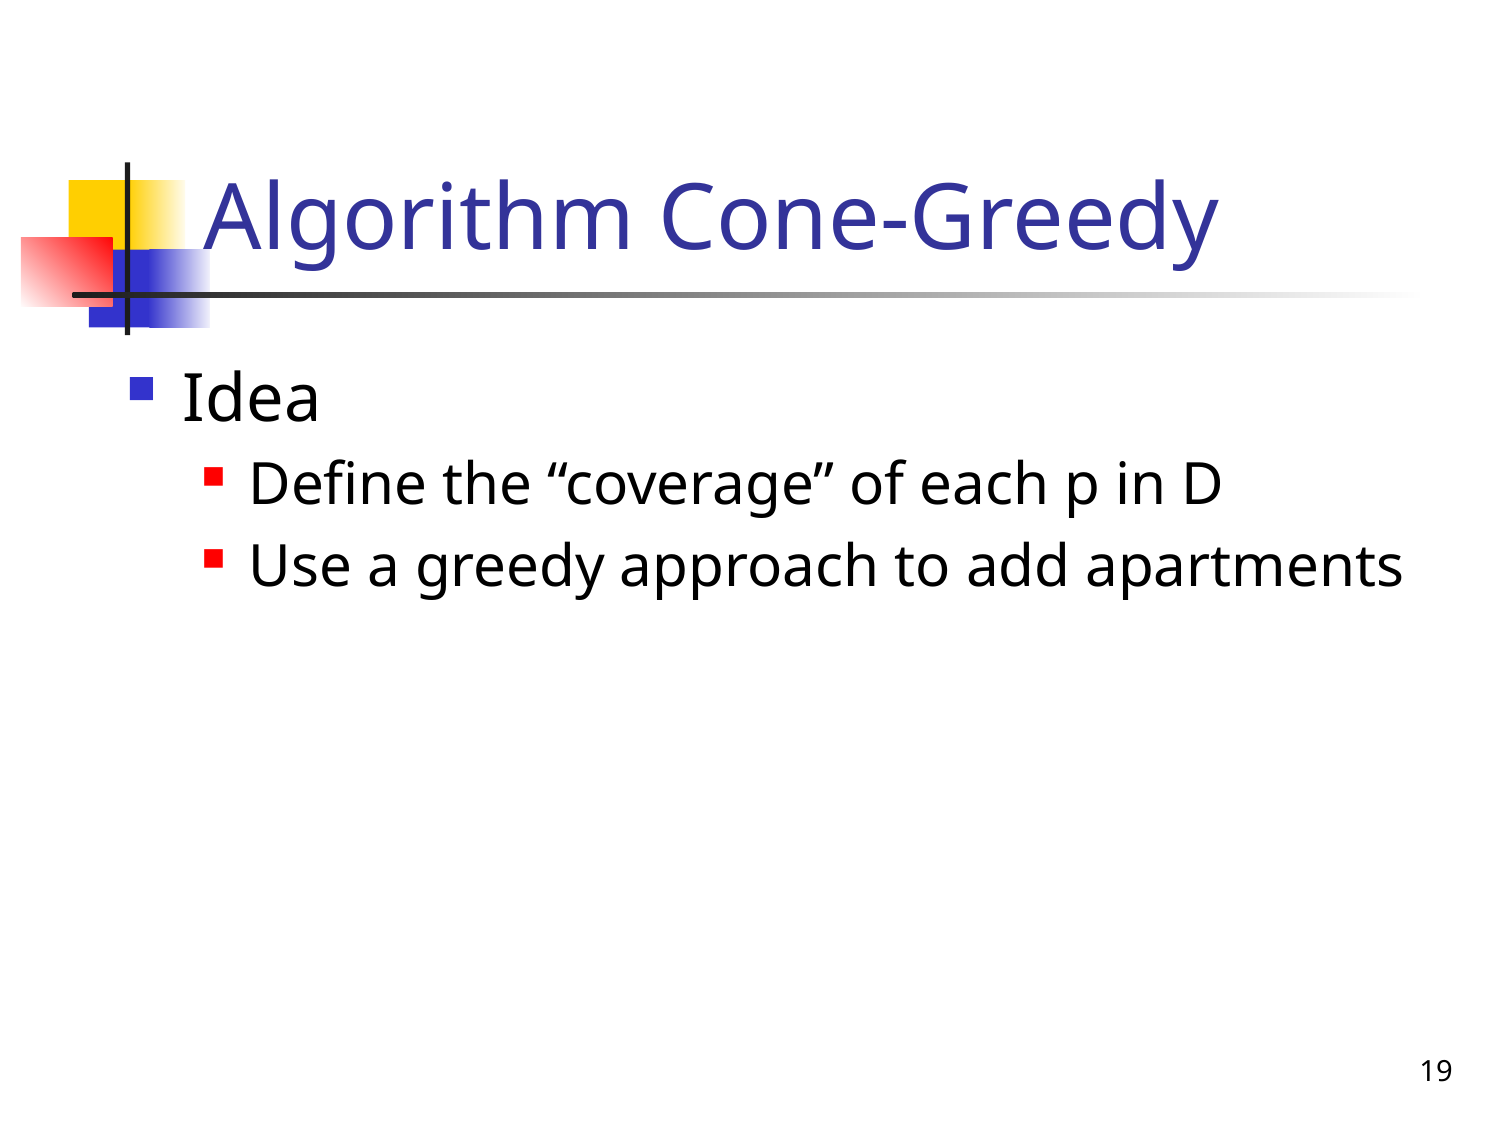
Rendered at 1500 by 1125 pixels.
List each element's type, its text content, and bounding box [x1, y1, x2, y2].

slide_number 19 [1155, 1024, 1468, 1100]
title Algorithm Cone-Greedy [188, 35, 1468, 275]
list Idea Define the “coverage” of each p in D Use a greedy approach to add apartments [111, 346, 1433, 1025]
